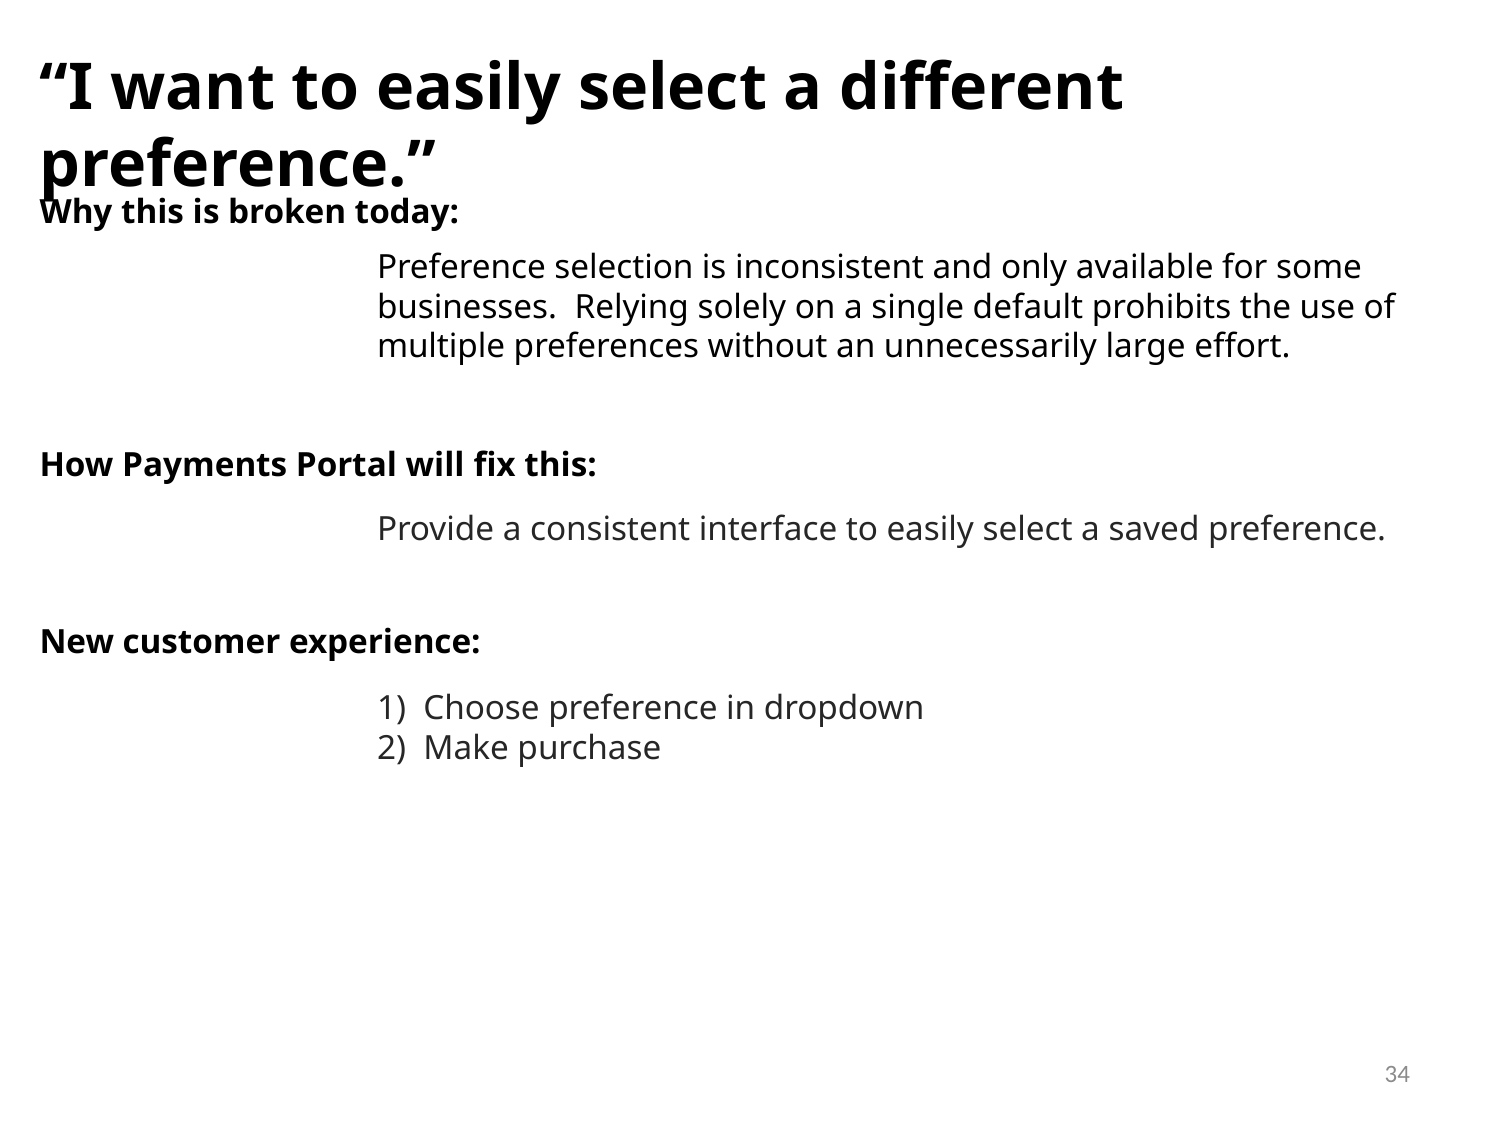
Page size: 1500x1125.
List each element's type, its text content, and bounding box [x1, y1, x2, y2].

text_box New customer experience: [24, 612, 1500, 668]
text_box How Payments Portal will fix this: [24, 435, 1500, 491]
text_box Preference selection is inconsistent and only available for some businesses. Relying solely on a single default prohibits the use of multiple preferences without an unnecessarily large effort. [362, 238, 1425, 372]
slide_number 34 [1074, 1042, 1425, 1103]
text_box 1) Choose preference in dropdown 2) Make purchase [362, 679, 1425, 774]
text_box Provide a consistent interface to easily select a saved preference. [362, 499, 1425, 555]
text_box “I want to easily select a different preference.” [24, 37, 1500, 208]
text_box Why this is broken today: [24, 208, 1500, 238]
